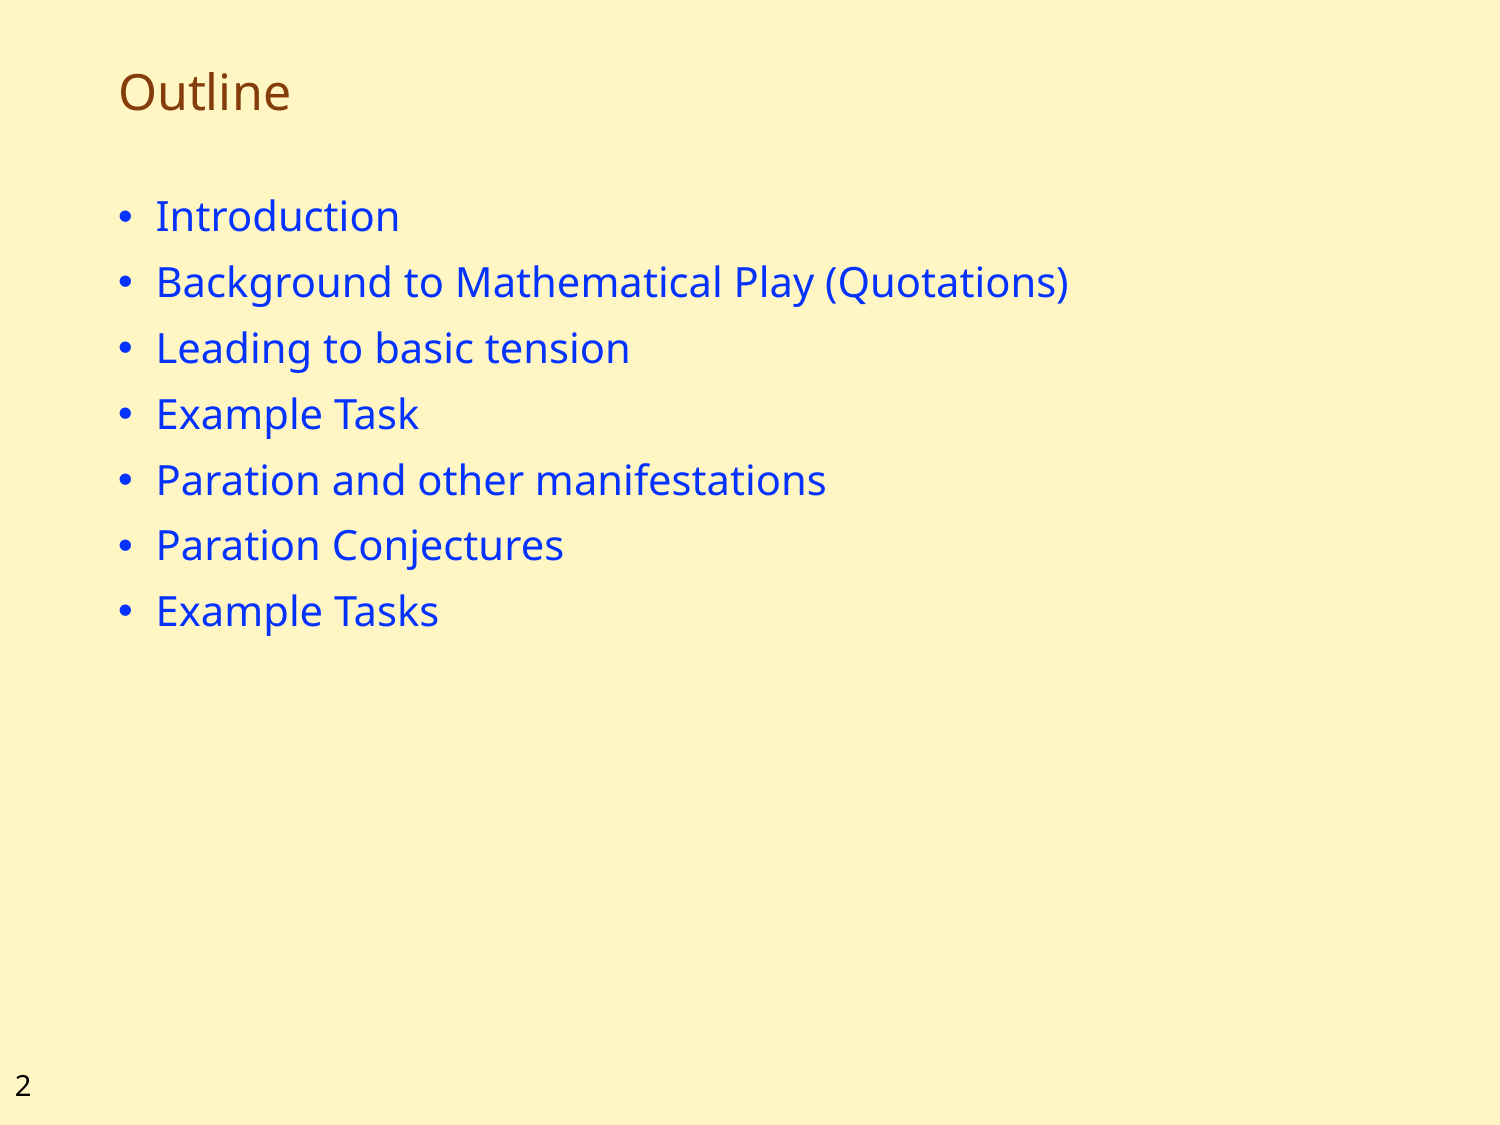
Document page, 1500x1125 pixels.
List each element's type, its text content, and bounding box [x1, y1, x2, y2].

title Outline [103, 59, 1397, 167]
list Introduction Background to Mathematical Play (Quotations) Leading to basic tension Example Task Paration and other manifestations Paration Conjectures Example Tasks [103, 188, 1397, 1009]
